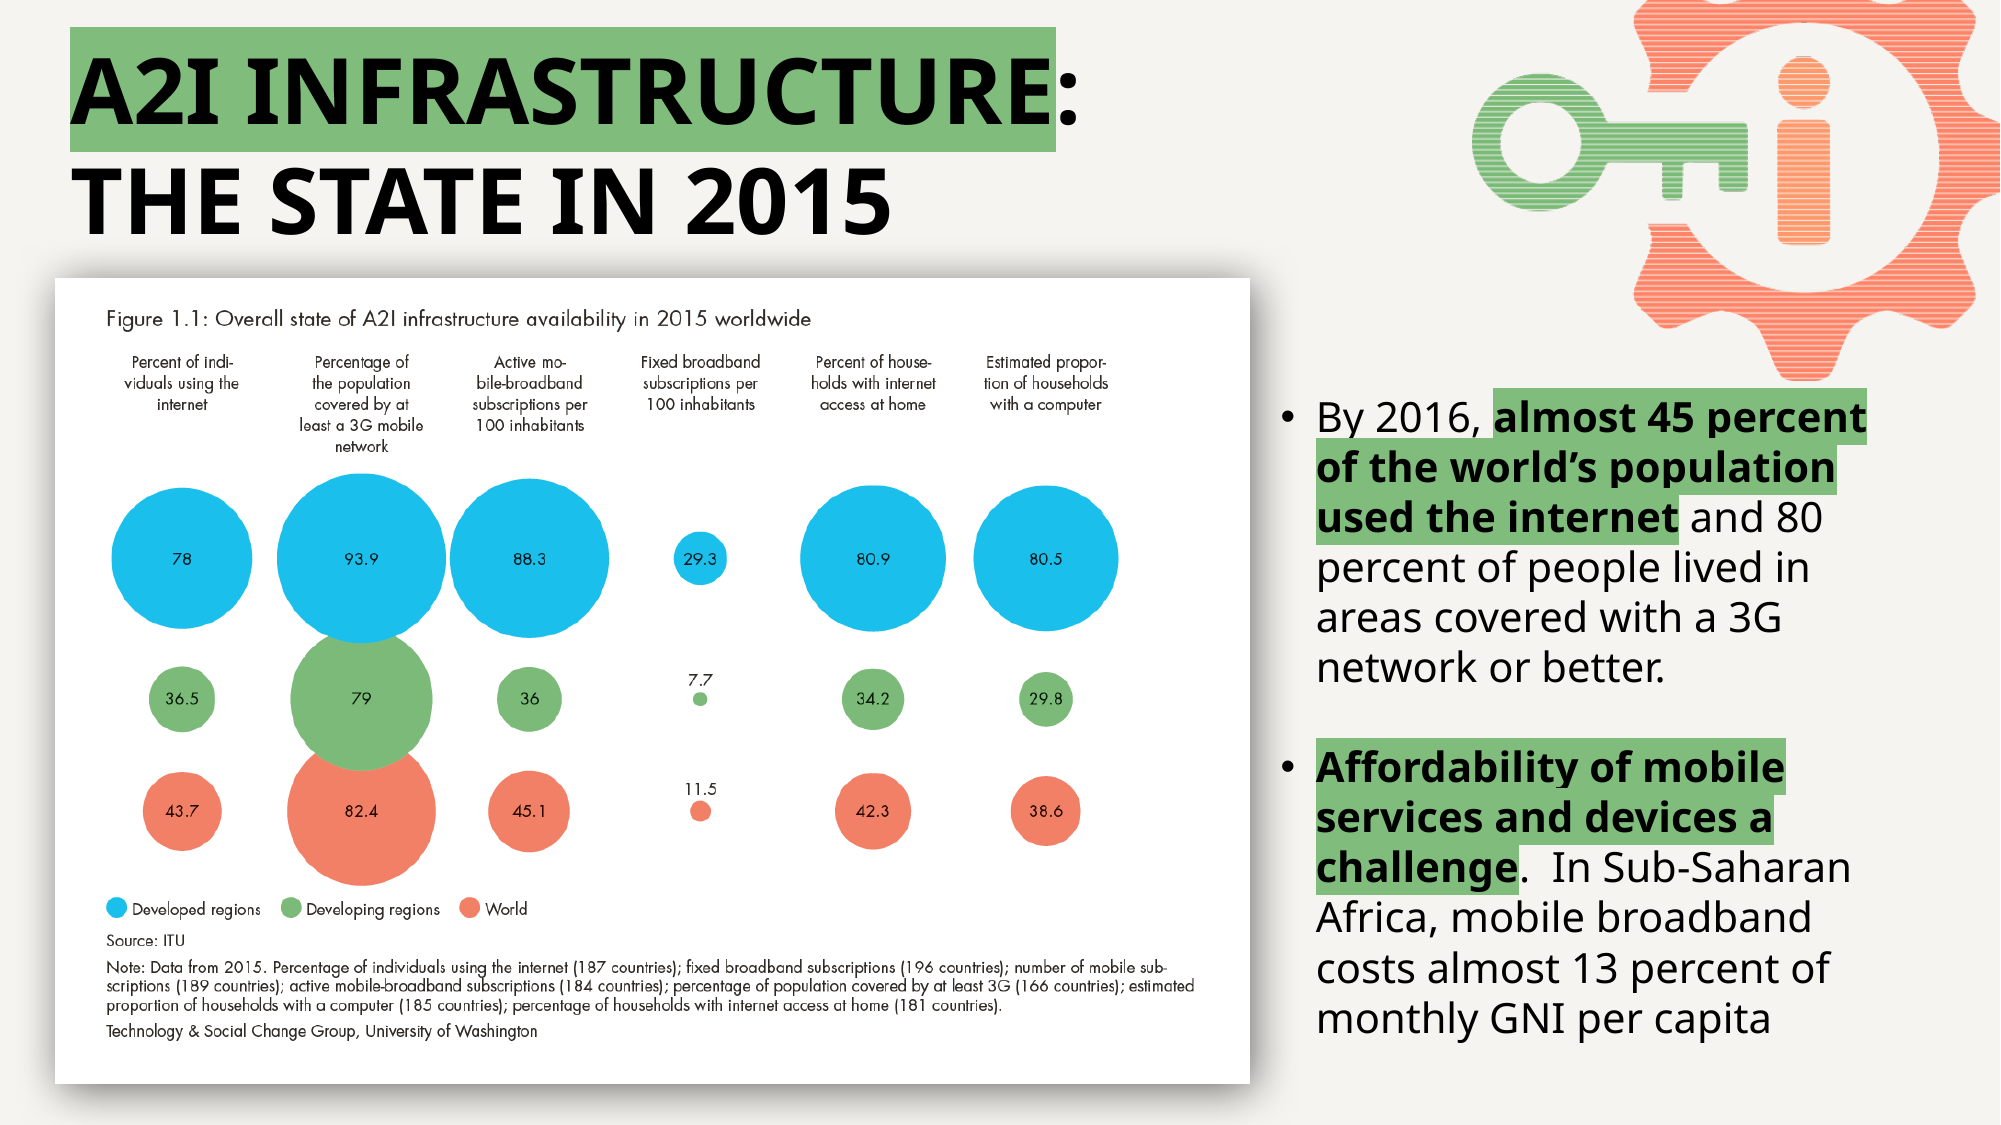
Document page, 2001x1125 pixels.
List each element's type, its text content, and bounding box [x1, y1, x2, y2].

text_box By 2016, almost 45 percent of the world’s population used the internet and 80 percent of people lived in areas covered with a 3G network or better. Affordability of mobile services and devices a challenge. In Sub-Saharan Africa, mobile broadband costs almost 13 percent of monthly GNI per capita [1265, 383, 1922, 1049]
picture [1472, 0, 2000, 381]
picture [54, 278, 1250, 1085]
title A2I INFRASTRUCTURE: THE STATE IN 2015 [55, 90, 1467, 197]
